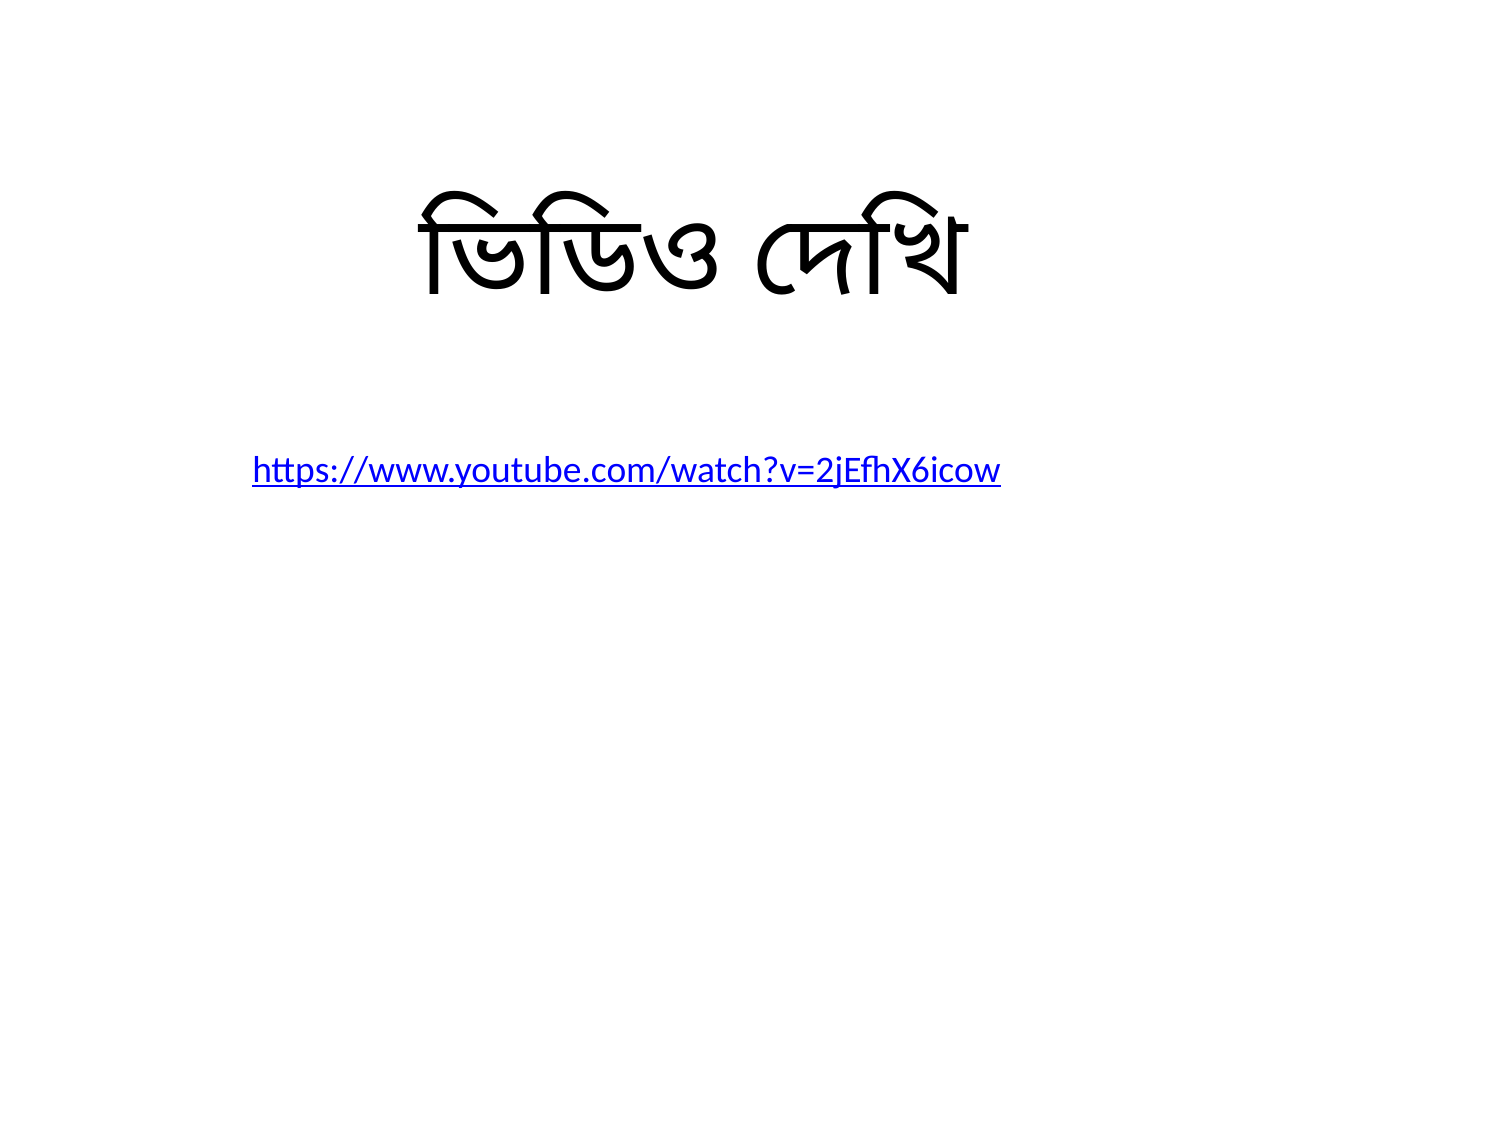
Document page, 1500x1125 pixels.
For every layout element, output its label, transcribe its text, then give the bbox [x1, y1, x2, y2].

text_box https://www.youtube.com/watch?v=2jEfhX6icow [237, 437, 1363, 498]
text_box ভিডিও দেখি [399, 174, 988, 325]
